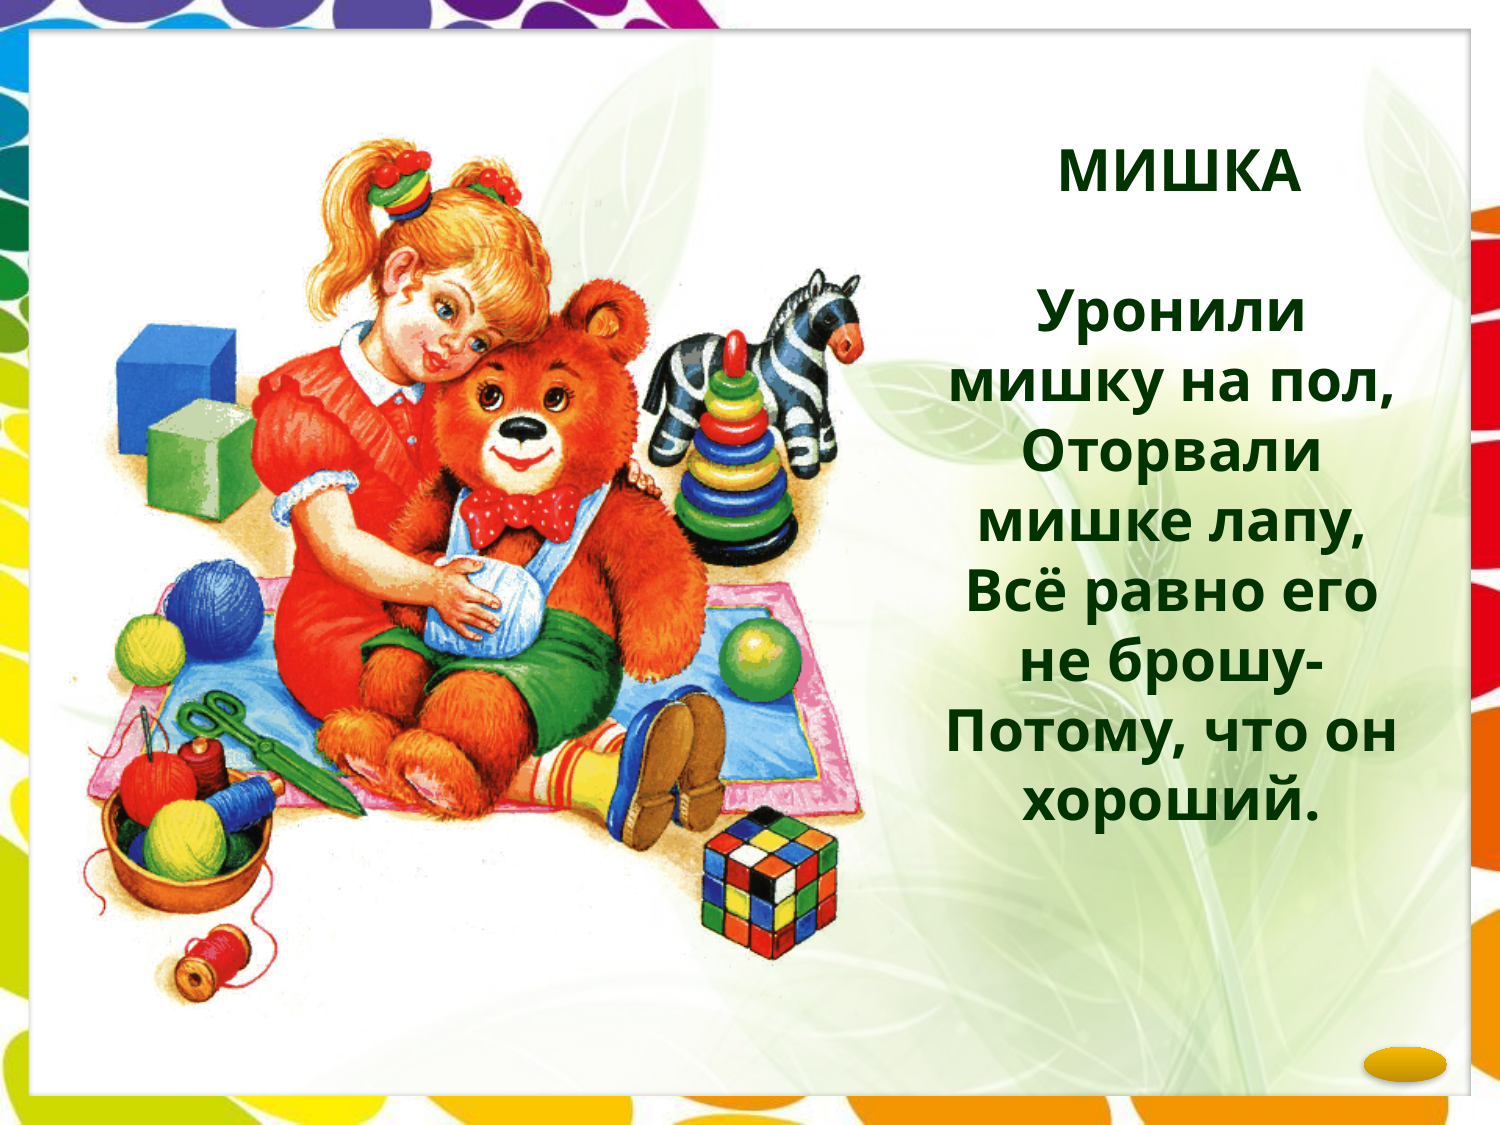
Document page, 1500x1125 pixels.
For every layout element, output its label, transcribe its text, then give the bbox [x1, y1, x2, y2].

text_box [0, 0, 1500, 1125]
text_box [1364, 1046, 1447, 1083]
picture [68, 125, 894, 1018]
text_box МИШКА Уронили мишку на пол, Оторвали мишке лапу, Всё равно его не брошу- Потому, что он хороший. [920, 125, 1424, 840]
